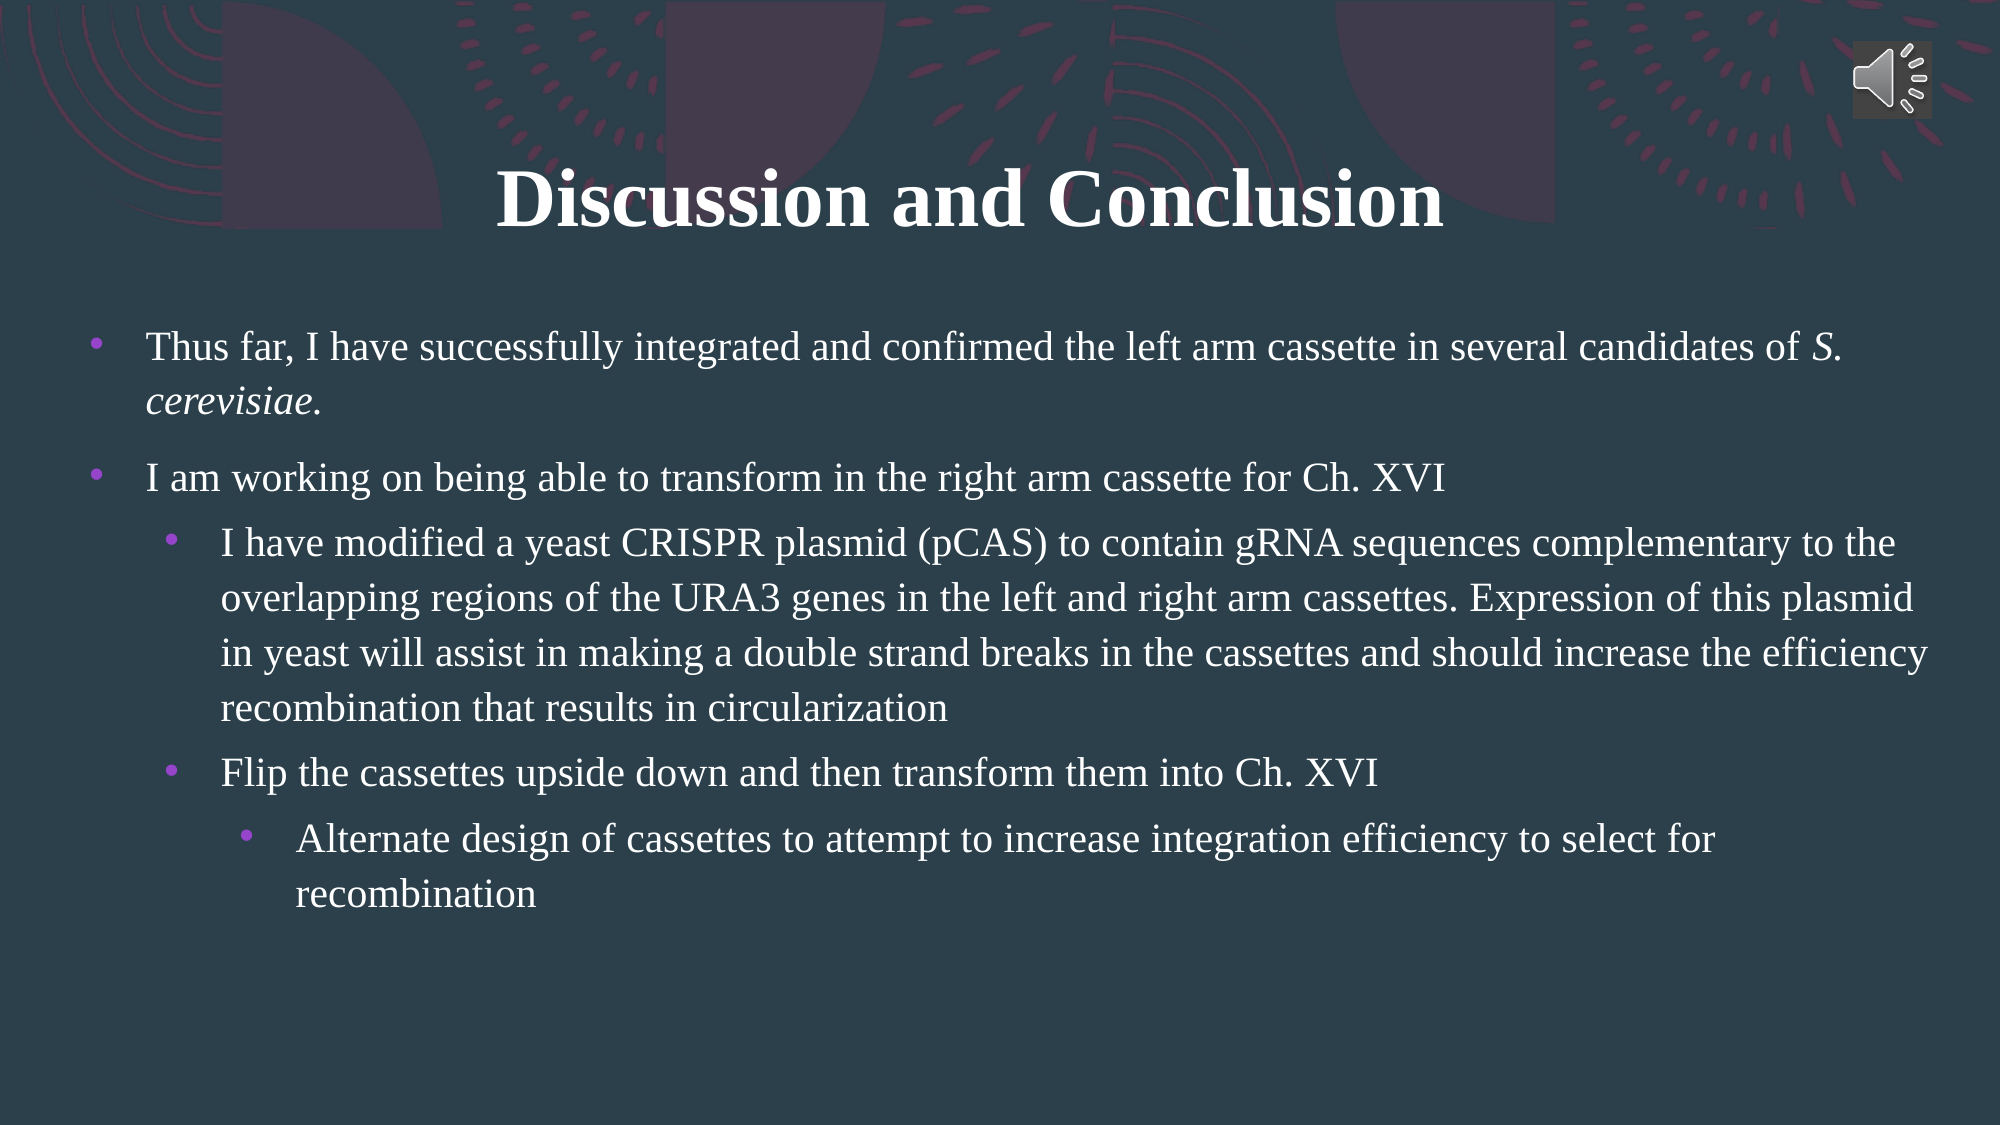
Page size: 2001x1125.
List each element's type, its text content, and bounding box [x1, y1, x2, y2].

subtitle Thus far, I have successfully integrated and confirmed the left arm cassette in several candidates of S. cerevisiae. I am working on being able to transform in the right arm cassette for Ch. XVI I have modified a yeast CRISPR plasmid (pCAS) to contain gRNA sequences complementary to the overlapping regions of the URA3 genes in the left and right arm cassettes. Expression of this plasmid in yeast will assist in making a double strand breaks in the cassettes and should increase the efficiency recombination that results in circularization Flip the cassettes upside down and then transform them into Ch. XVI Alternate design of cassettes to attempt to increase integration efficiency to select for recombination [74, 305, 1962, 979]
title Discussion and Conclusion [220, 62, 1721, 251]
picture [1852, 40, 1933, 121]
